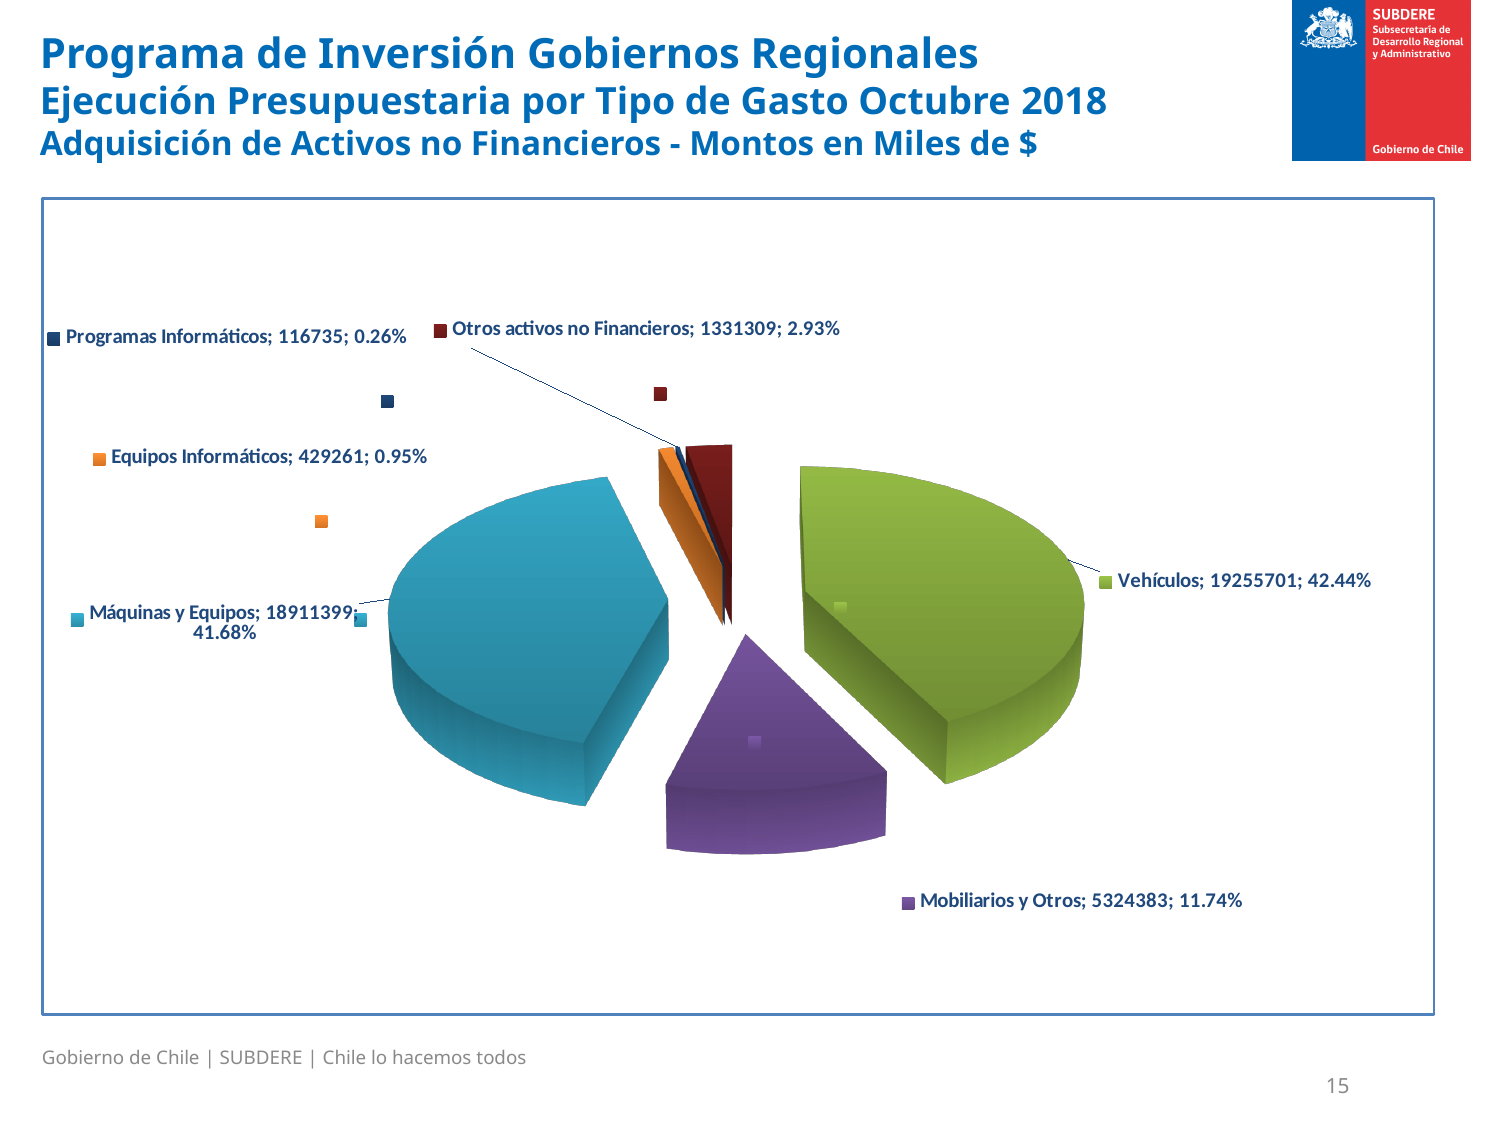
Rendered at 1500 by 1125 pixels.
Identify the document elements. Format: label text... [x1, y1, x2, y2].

picture [1292, 0, 1471, 161]
slide_number 15 [1014, 1070, 1365, 1103]
chart [41, 196, 1436, 1016]
text_box Programa de Inversión Gobiernos Regionales Ejecución Presupuestaria por Tipo de Gasto Octubre 2018 Adquisición de Activos no Financieros - Montos en Miles de $ [24, 19, 1365, 208]
text_box Gobierno de Chile | SUBDERE | Chile lo hacemos todos [27, 1037, 999, 1079]
